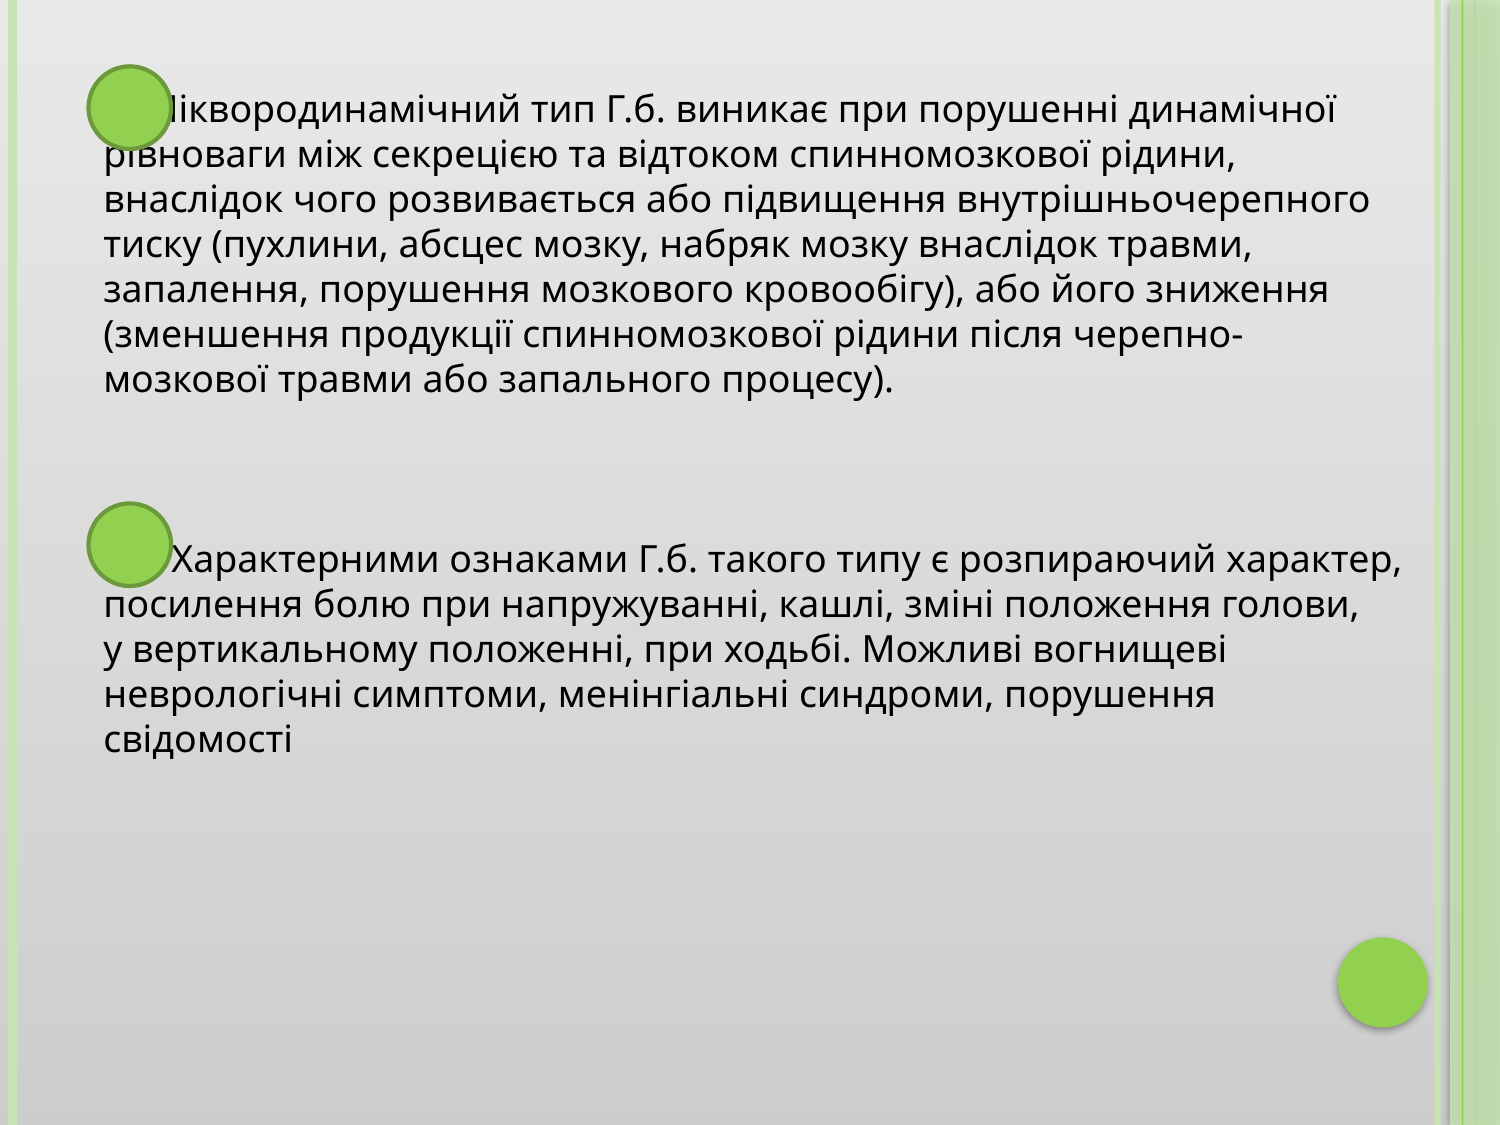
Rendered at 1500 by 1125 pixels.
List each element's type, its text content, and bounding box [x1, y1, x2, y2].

text_box [86, 64, 174, 152]
text_box Ліквородинамічний тип Г.б. виникає при порушенні динамічної рівноваги між секрецією та відтоком спинномозкової рідини, внаслідок чого розвивається або підвищення внутрішньочерепного тиску (пухлини, абсцес мозку, набряк мозку внаслідок травми, запалення, порушення мозкового кровообігу), або його зниження (зменшення продукції спинномозкової рідини після черепно-мозкової травми або запального процесу). Характерними ознаками Г.б. такого типу є розпираючий характер, посилення болю при напружуванні, кашлі, зміні положення голови, у вертикальному положенні, при ходьбі. Можливі вогнищеві неврологічні симптоми, менінгіальні синдроми, порушення свідомості [88, 78, 1424, 768]
text_box [86, 501, 174, 589]
